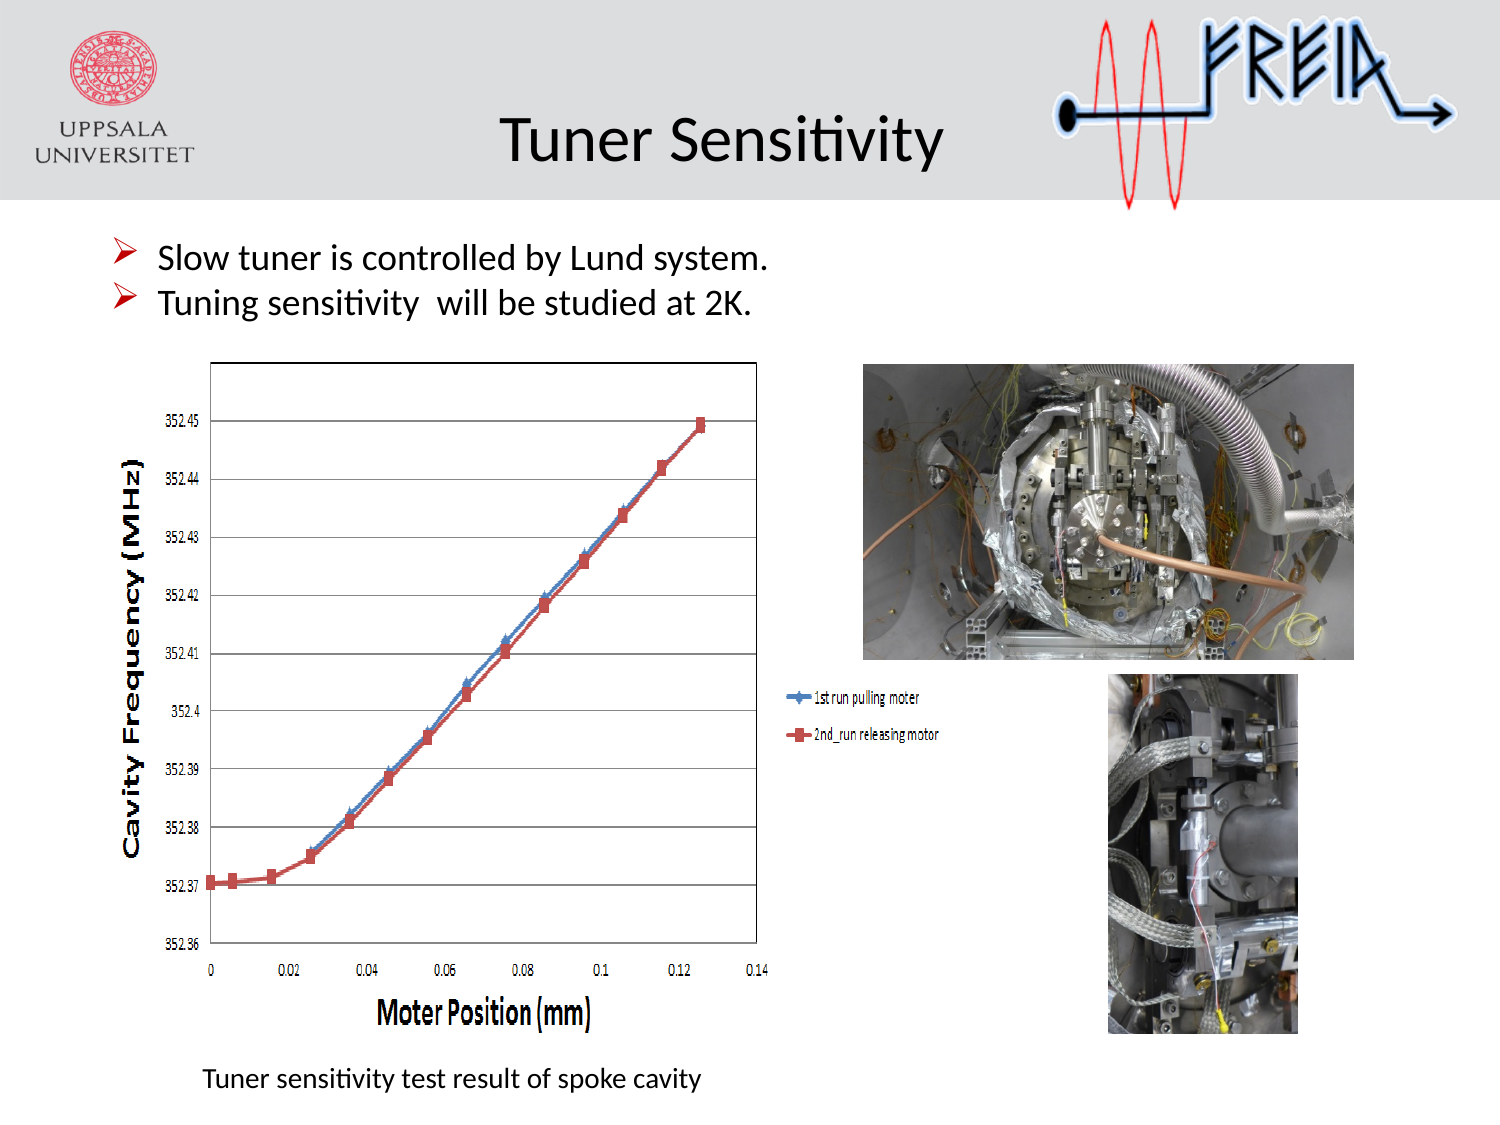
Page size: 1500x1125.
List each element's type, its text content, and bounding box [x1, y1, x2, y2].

picture [95, 349, 1355, 1053]
picture [1108, 674, 1298, 1035]
text_box Slow tuner is controlled by Lund system. Tuning sensitivity will be studied at 2K. [95, 225, 1046, 331]
picture [0, 0, 1500, 221]
text_box Tuner sensitivity test result of spoke cavity [187, 1061, 800, 1102]
